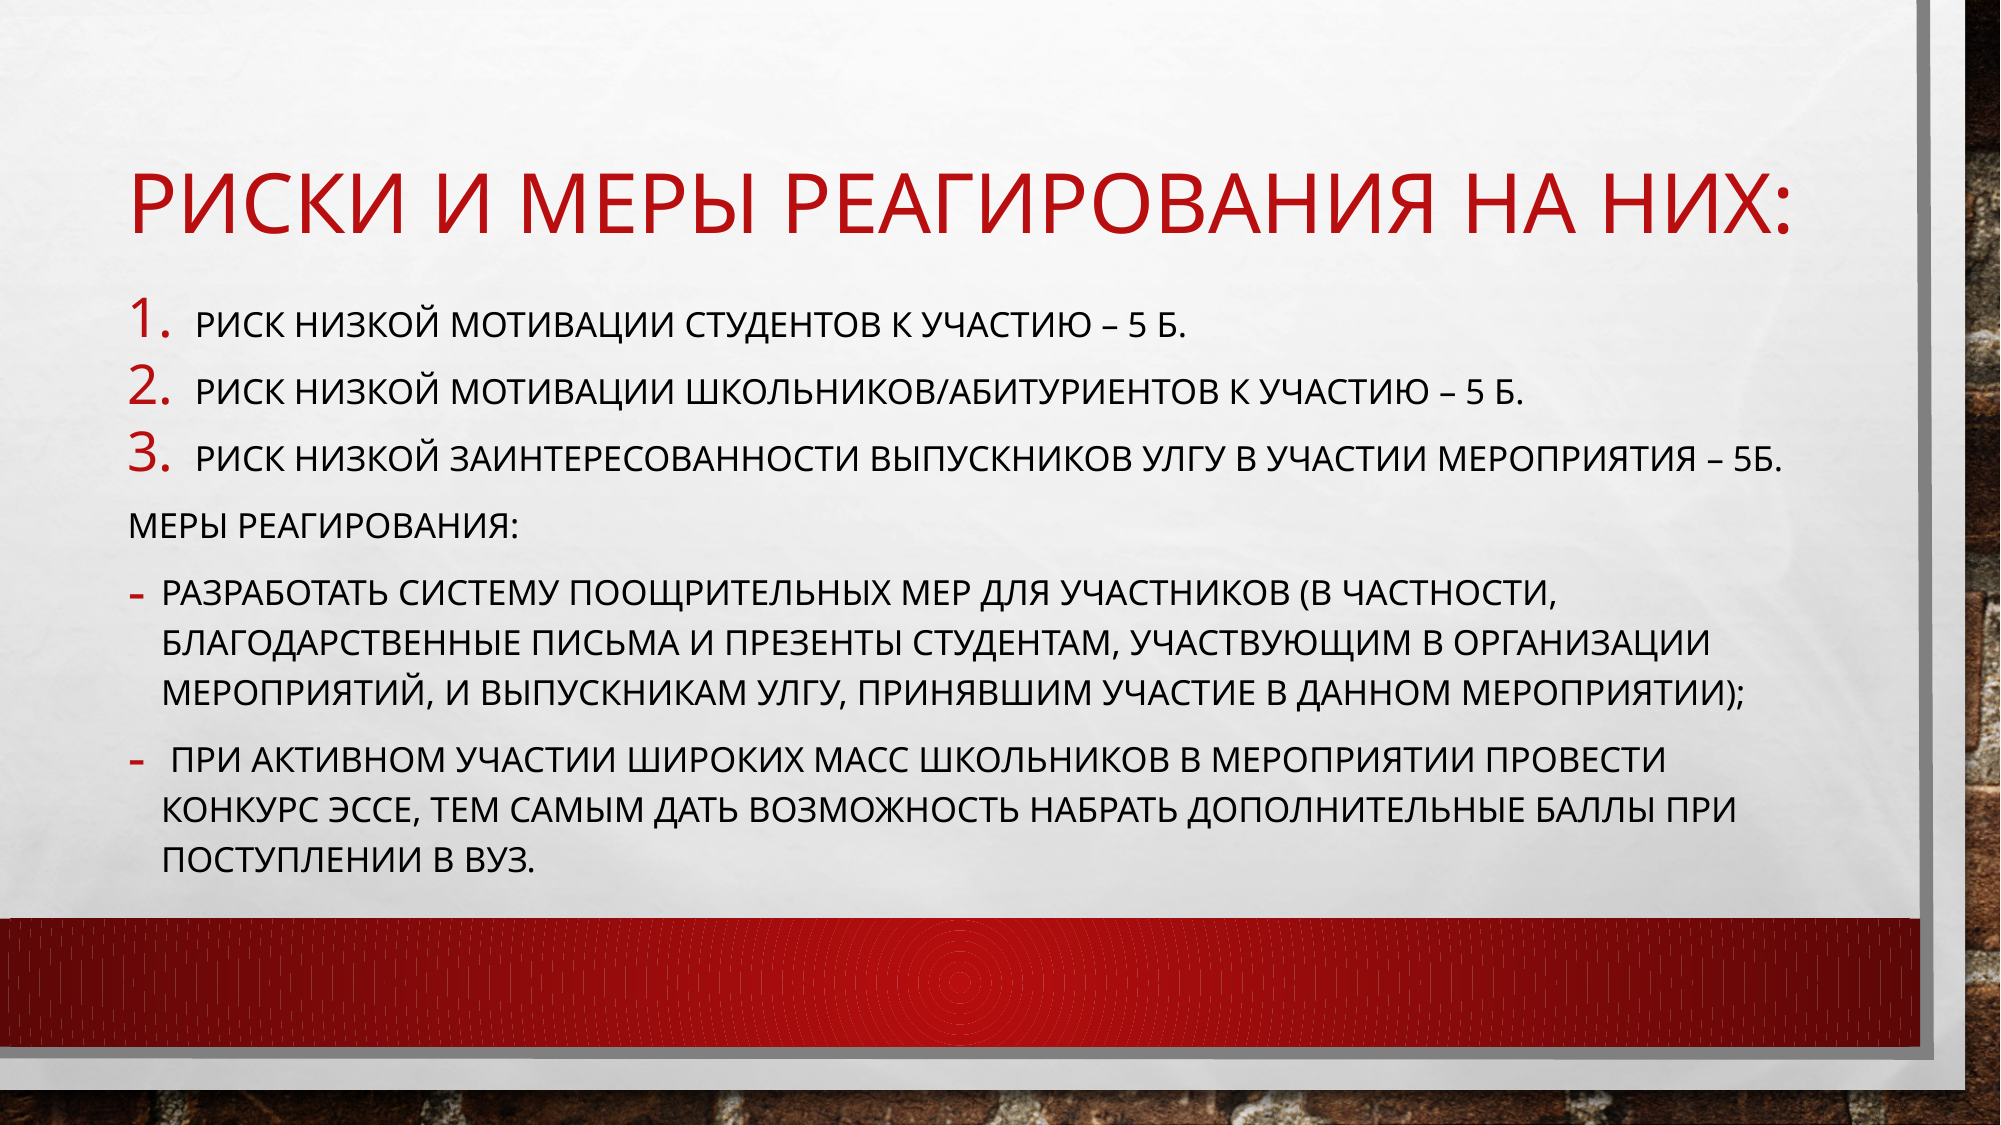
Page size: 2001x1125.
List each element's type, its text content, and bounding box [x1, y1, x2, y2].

picture [0, 0, 2000, 1125]
list Риск низкой мотивации студентов к участию – 5 б. Риск низкой мотивации школьников/абитуриентов к участию – 5 б. Риск низкой заинтересованности выпускников улгу в участии мероприятия – 5б. Меры реагирования: Разработать систему поощрительных мер для участников (в частности, благодарственные письма и презенты студентам, участвующим в организации мероприятий, и выпускникам улгу, принявшим участие в данном мероприятии); При активном участии широких масс школьников в мероприятии провести конкурс эссе, тем самым дать возможность набрать дополнительные баллы при поступлении в вуз. [112, 269, 1818, 905]
title Риски и меры реагирования на них: [112, 112, 1818, 269]
